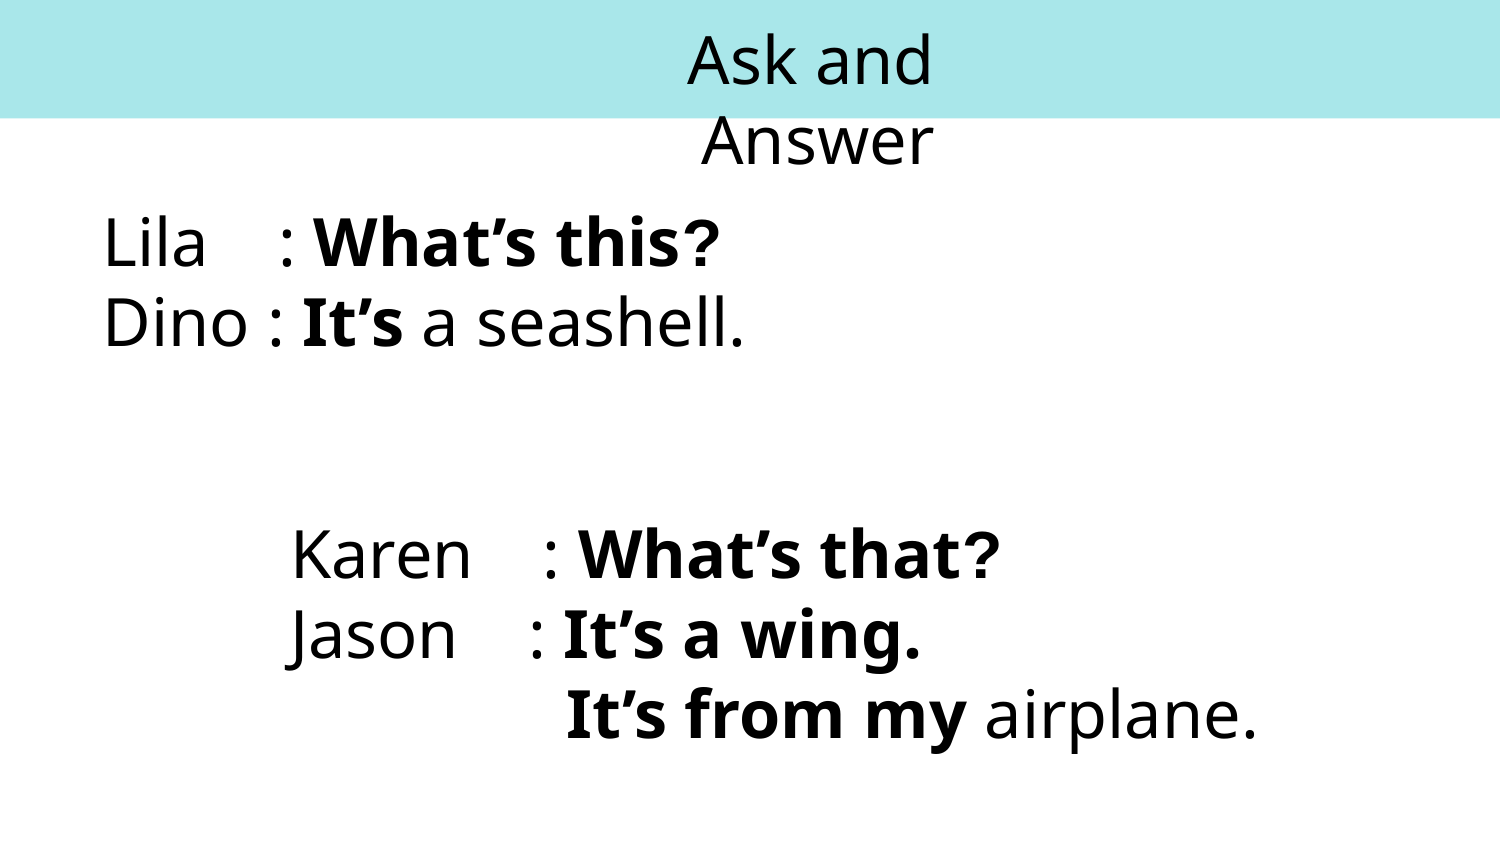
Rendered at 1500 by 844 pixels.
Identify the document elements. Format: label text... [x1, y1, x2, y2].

title Ask and Answer [462, 2, 950, 97]
text_box Karen : What’s that? Jason : It’s a wing. It’s from my airplane. [274, 496, 1313, 810]
text_box Lila : What’s this? Dino : It’s a seashell. [87, 184, 888, 397]
